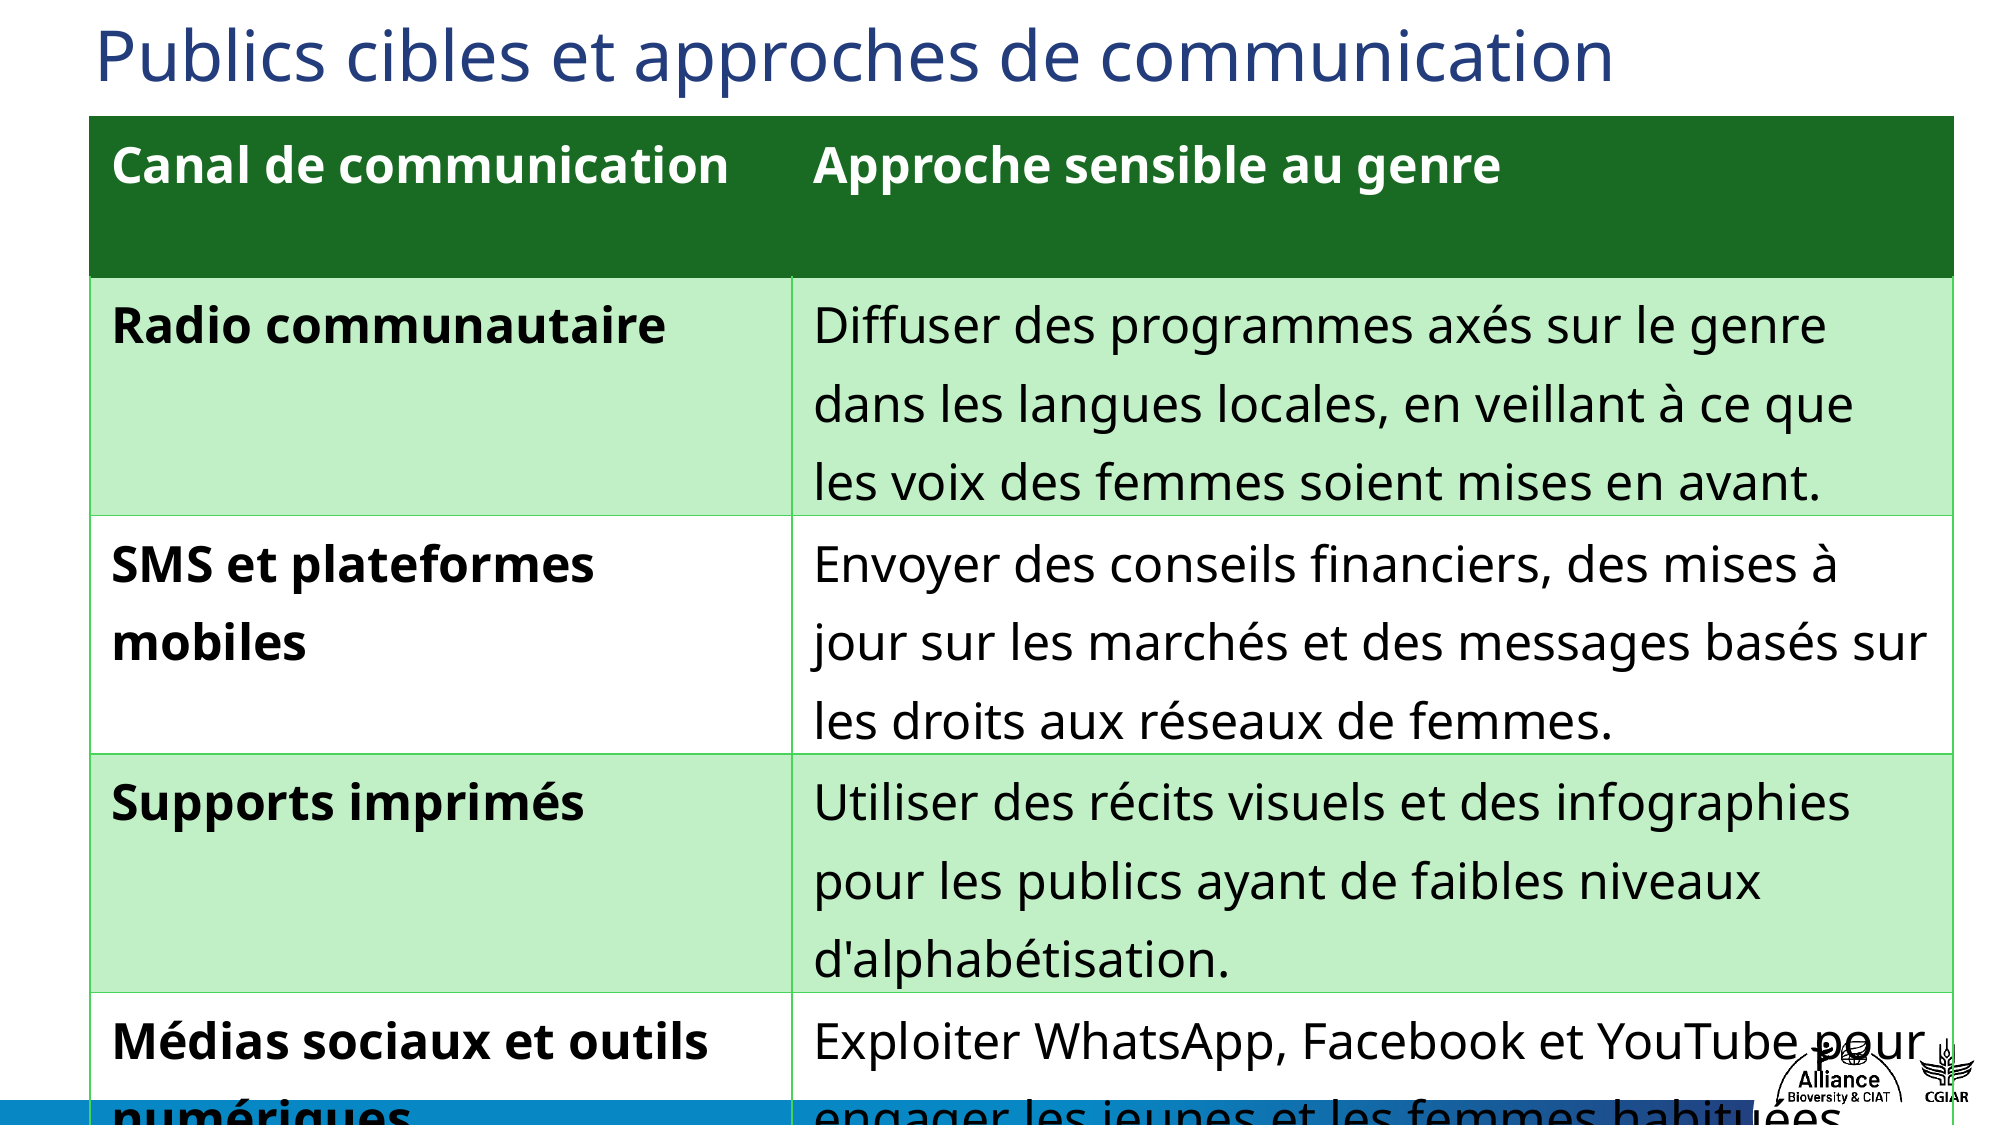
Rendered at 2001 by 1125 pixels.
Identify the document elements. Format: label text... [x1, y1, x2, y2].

table_cell Médias sociaux et outils numériques [91, 993, 791, 1125]
table_cell SMS et plateformes mobiles [91, 516, 791, 753]
table_header Approche sensible au genre [792, 118, 1952, 276]
title Publics cibles et approches de communication [79, 12, 1881, 105]
table_cell Supports imprimés [91, 755, 791, 992]
table_cell Exploiter WhatsApp, Facebook et YouTube pour engager les jeunes et les femmes habituées aux technologies. [793, 993, 1952, 1125]
table_cell Diffuser des programmes axés sur le genre dans les langues locales, en veillant à ce que les voix des femmes soient mises en avant. [793, 278, 1952, 515]
table_cell Envoyer des conseils financiers, des mises à jour sur les marchés et des messages basés sur les droits aux réseaux de femmes. [793, 516, 1952, 753]
table_header Canal de communication [91, 118, 792, 276]
table_cell Radio communautaire [91, 278, 791, 515]
picture [1954, 1027, 1985, 1115]
table_cell Utiliser des récits visuels et des infographies pour les publics ayant de faibles niveaux d'alphabétisation. [793, 755, 1952, 992]
